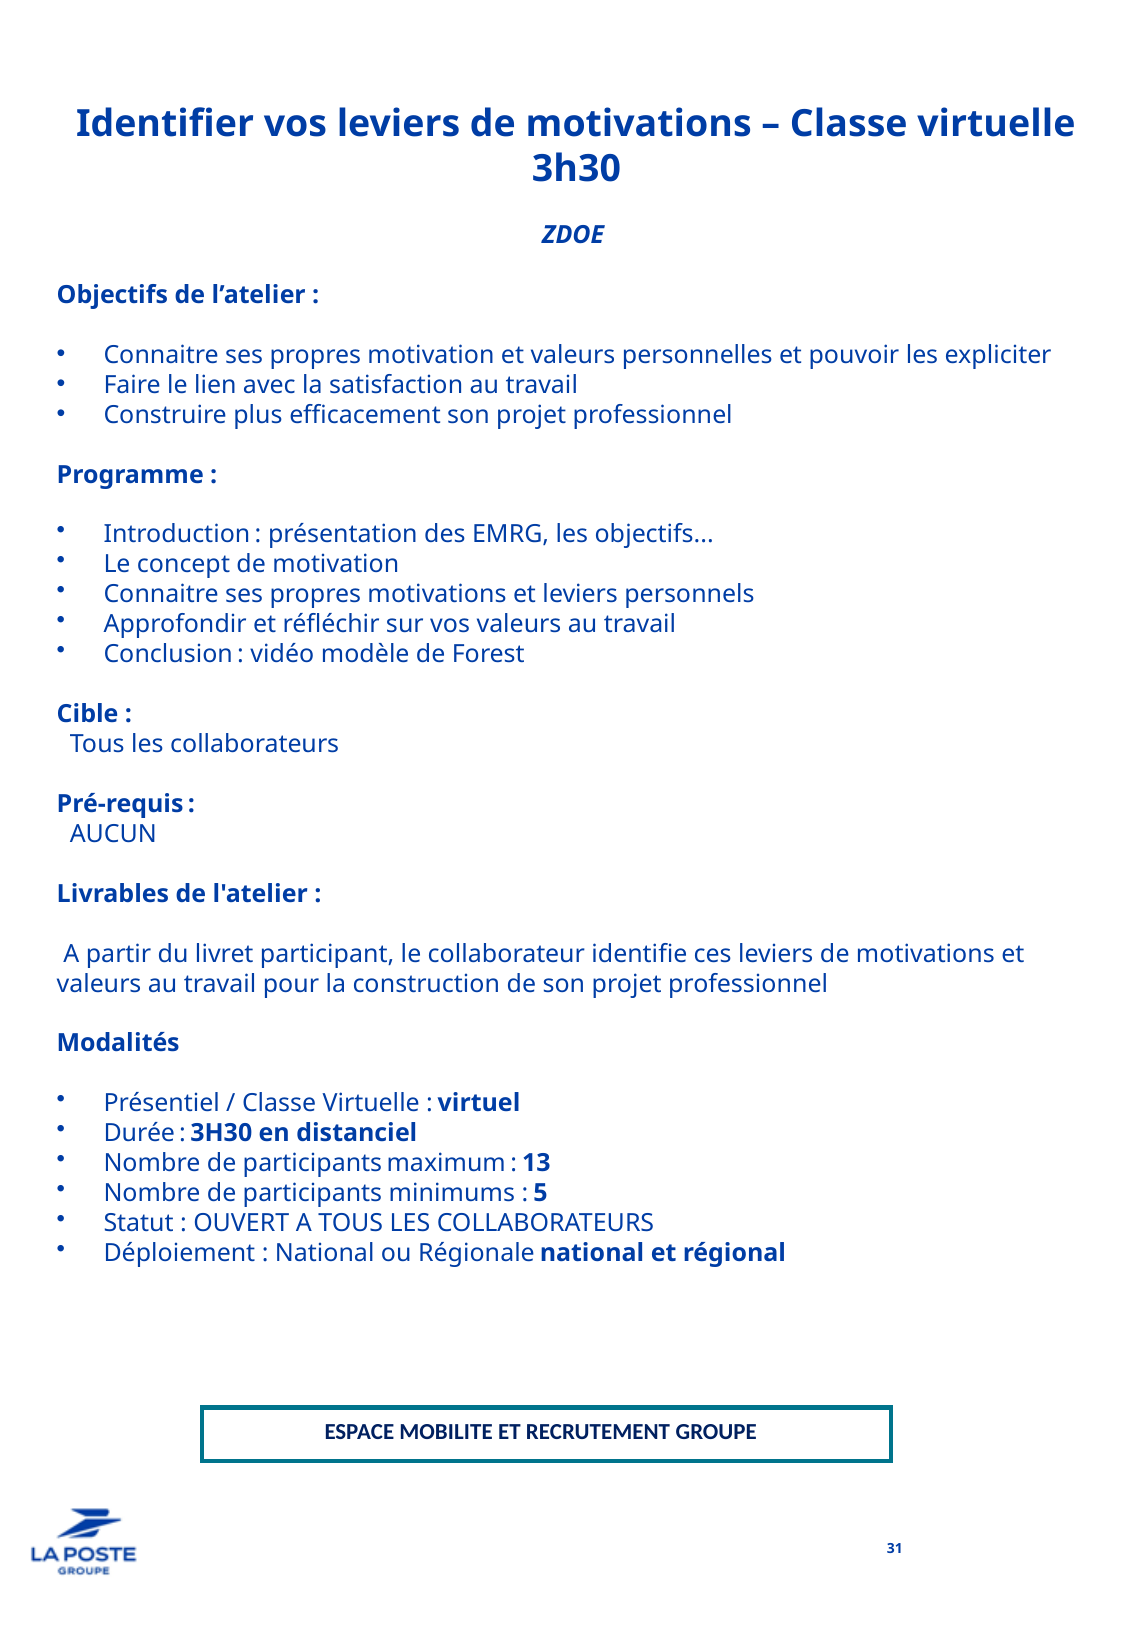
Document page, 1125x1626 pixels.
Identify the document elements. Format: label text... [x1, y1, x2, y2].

text_box Identifier vos leviers de motivations – Classe virtuelle 3h30 ZDOE Objectifs de l’atelier : Connaitre ses propres motivation et valeurs personnelles et pouvoir les expliciter Faire le lien avec la satisfaction au travail Construire plus efficacement son projet professionnel Programme : Introduction : présentation des EMRG, les objectifs... Le concept de motivation Connaitre ses propres motivations et leviers personnels Approfondir et réfléchir sur vos valeurs au travail Conclusion : vidéo modèle de Forest Cible : Tous les collaborateurs Pré-requis : AUCUN Livrables de l'atelier : A partir du livret participant, le collaborateur identifie ces leviers de motivations et valeurs au travail pour la construction de son projet professionnel Modalités Présentiel / Classe Virtuelle : virtuel Durée : 3H30 en distanciel Nombre de participants maximum : 13 Nombre de participants minimums : 5 Statut : OUVERT A TOUS LES COLLABORATEURS Déploiement : National ou Régionale national et régional [41, 91, 1112, 1534]
slide_number 31 [871, 1506, 1125, 1593]
picture [0, 1479, 165, 1603]
text_box ESPACE MOBILITE ET RECRUTEMENT GROUPE [201, 1407, 891, 1462]
